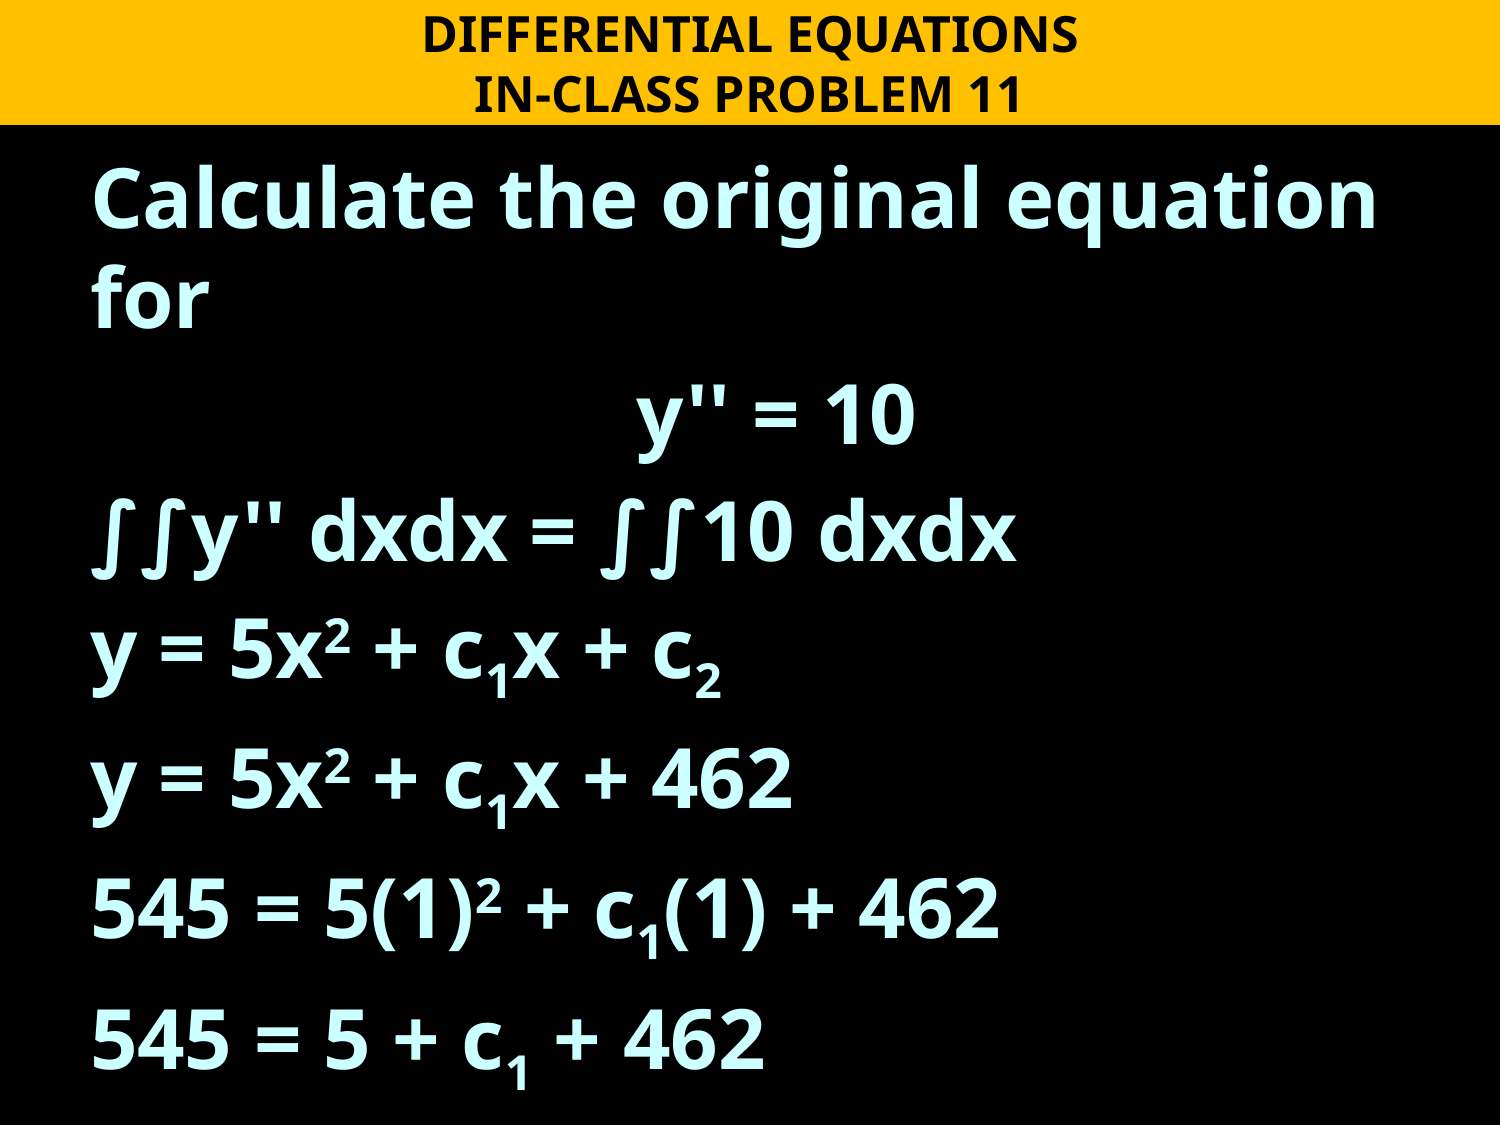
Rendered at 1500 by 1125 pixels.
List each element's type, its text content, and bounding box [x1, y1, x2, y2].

list Calculate the original equation for y'' = 10 ∫∫y'' dxdx = ∫∫10 dxdx y = 5x2 + c1x + c2 y = 5x2 + c1x + 462 545 = 5(1)2 + c1(1) + 462 545 = 5 + c1 + 462 c1 = 545 – 5 – 462 = 78 [75, 137, 1500, 1063]
text_box DIFFERENTIAL EQUATIONS IN-CLASS PROBLEM 11 [0, 0, 1500, 125]
